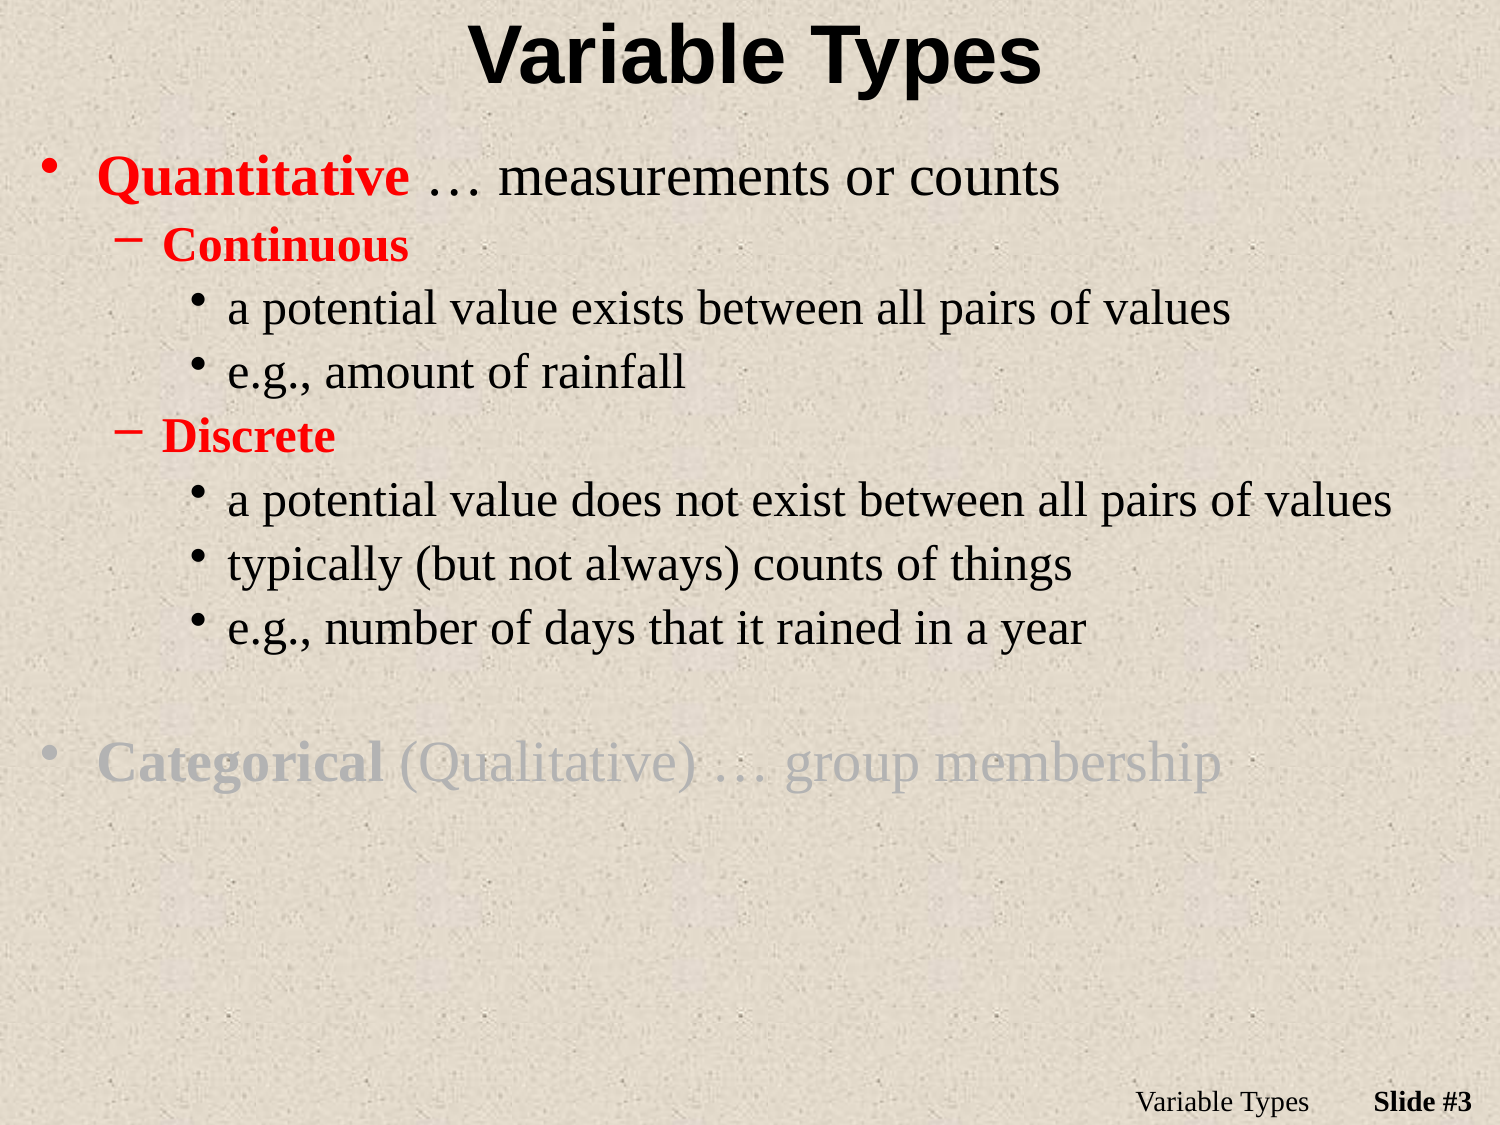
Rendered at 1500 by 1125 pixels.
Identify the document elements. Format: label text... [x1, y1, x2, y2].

slide_number Slide #3 [1324, 1074, 1488, 1101]
footer Variable Types [849, 1074, 1326, 1113]
list Quantitative … measurements or counts Continuous a potential value exists between all pairs of values e.g., amount of rainfall Discrete a potential value does not exist between all pairs of values typically (but not always) counts of things e.g., number of days that it rained in a year Categorical (Qualitative) … group membership [24, 137, 1476, 1063]
title Variable Types [87, 0, 1426, 101]
picture [0, 0, 1500, 1125]
